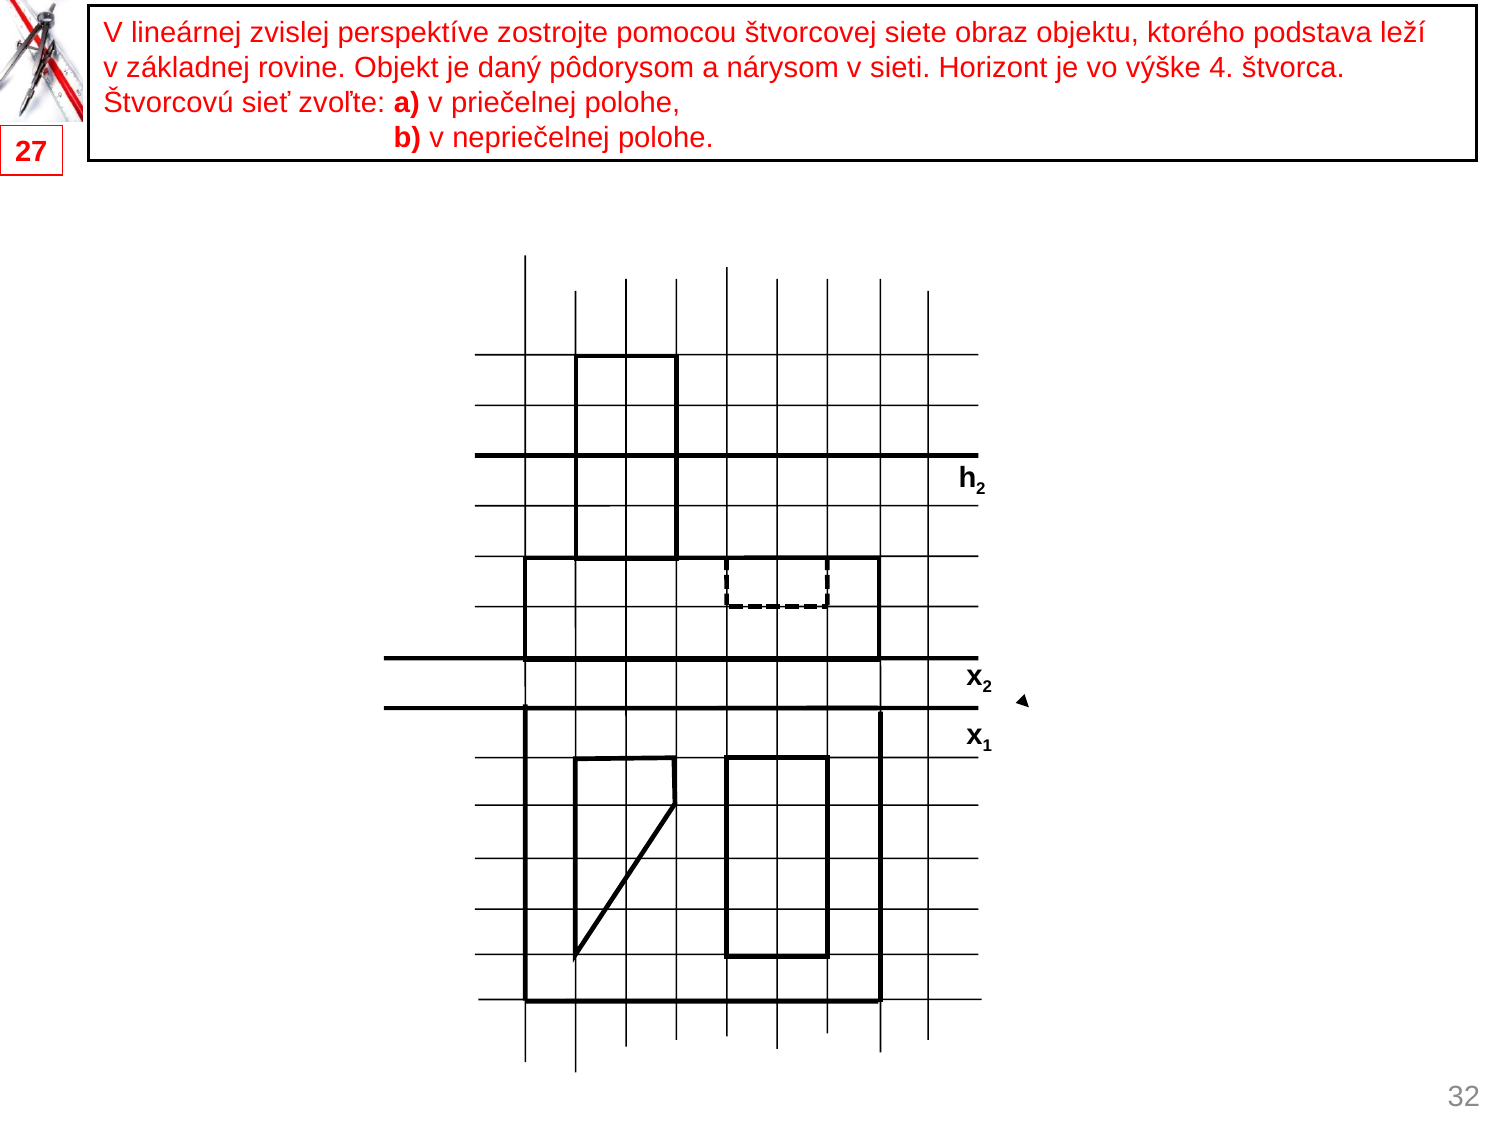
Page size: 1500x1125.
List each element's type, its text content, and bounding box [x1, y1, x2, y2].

picture [0, 0, 83, 122]
slide_number 32 [1429, 1068, 1496, 1120]
text_box [525, 558, 880, 660]
text_box [1015, 694, 1029, 708]
text_box 27 [0, 129, 63, 176]
text_box V lineárnej zvislej perspektíve zostrojte pomocou štvorcovej siete obraz objektu, ktorého podstava leží v základnej rovine. Objekt je daný pôdorysom a nárysom v sieti. Horizont je vo výške 4. štvorca. Štvorcovú sieť zvoľte: a) v priečelnej polohe, b) v nepriečelnej polohe. [88, 5, 1477, 161]
text_box x2 [951, 648, 1008, 704]
text_box x1 [951, 707, 1008, 763]
text_box [726, 757, 828, 957]
text_box [575, 757, 675, 955]
text_box [575, 355, 677, 559]
text_box h2 [943, 450, 1001, 505]
